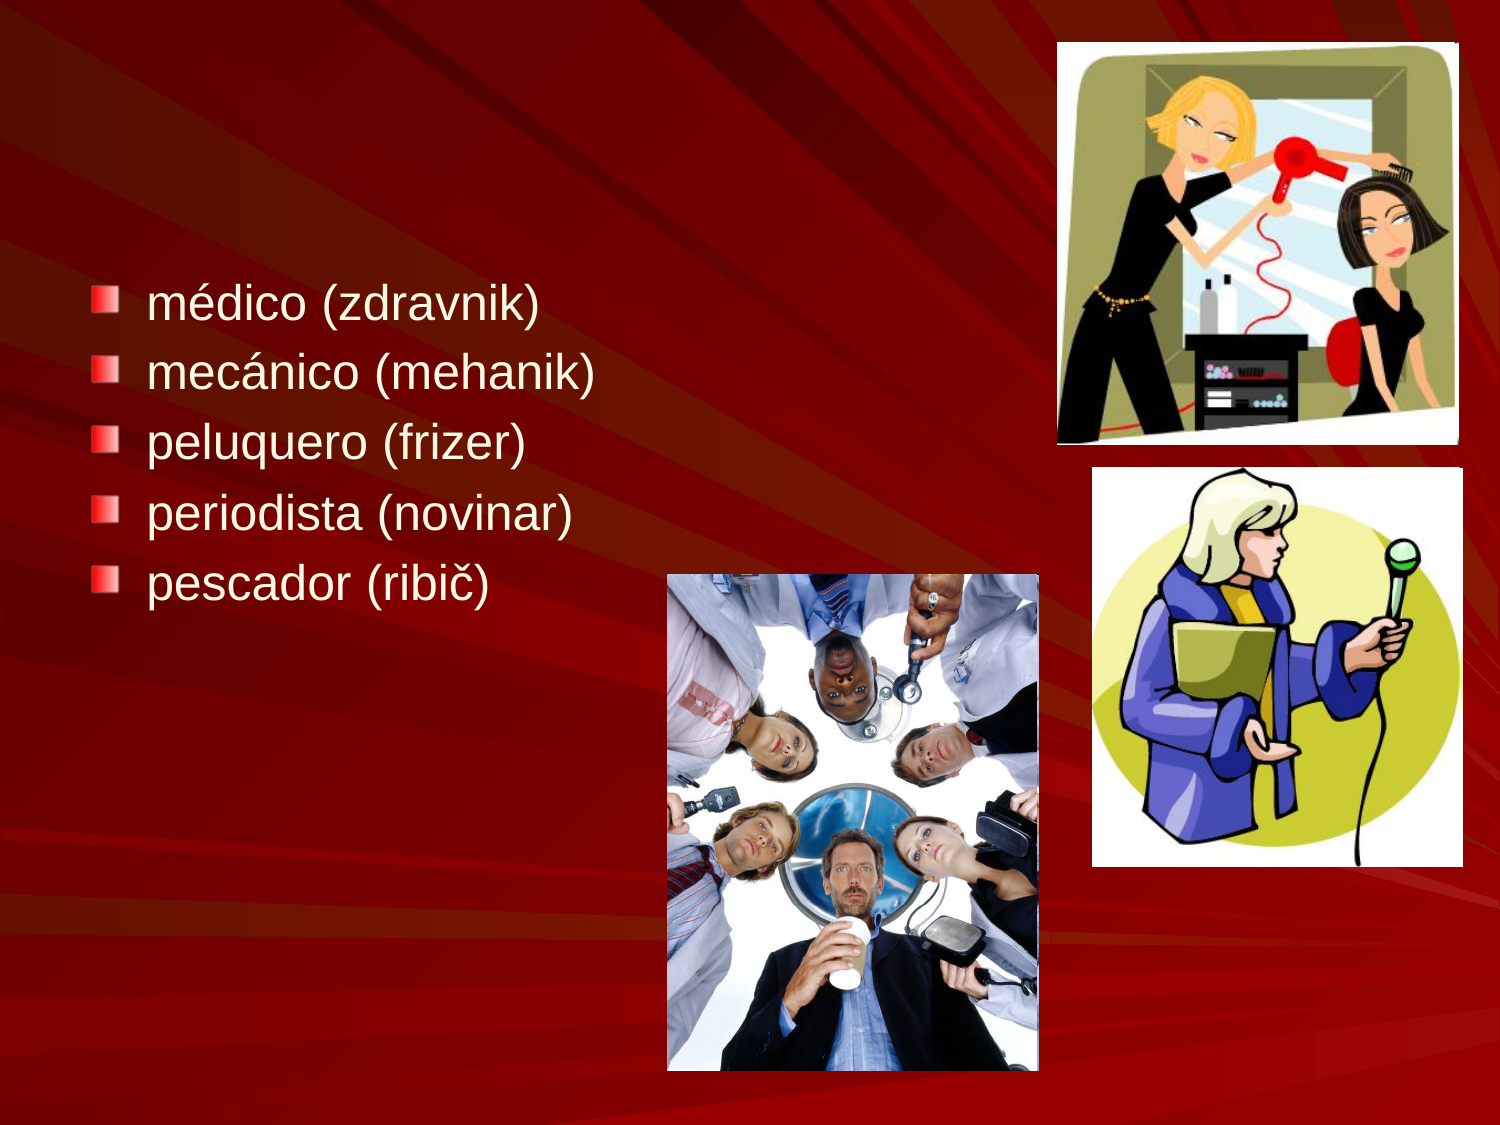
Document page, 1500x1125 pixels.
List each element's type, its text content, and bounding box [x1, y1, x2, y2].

picture [90, 564, 122, 596]
picture [667, 574, 1039, 1071]
picture [1092, 467, 1463, 867]
picture [90, 354, 122, 386]
picture [1056, 42, 1459, 445]
list médico (zdravnik) mecánico (mehanik) peluquero (frizer) periodista (novinar) pescador (ribič) [75, 262, 1425, 1006]
picture [90, 284, 122, 316]
picture [90, 494, 122, 526]
picture [90, 424, 122, 456]
